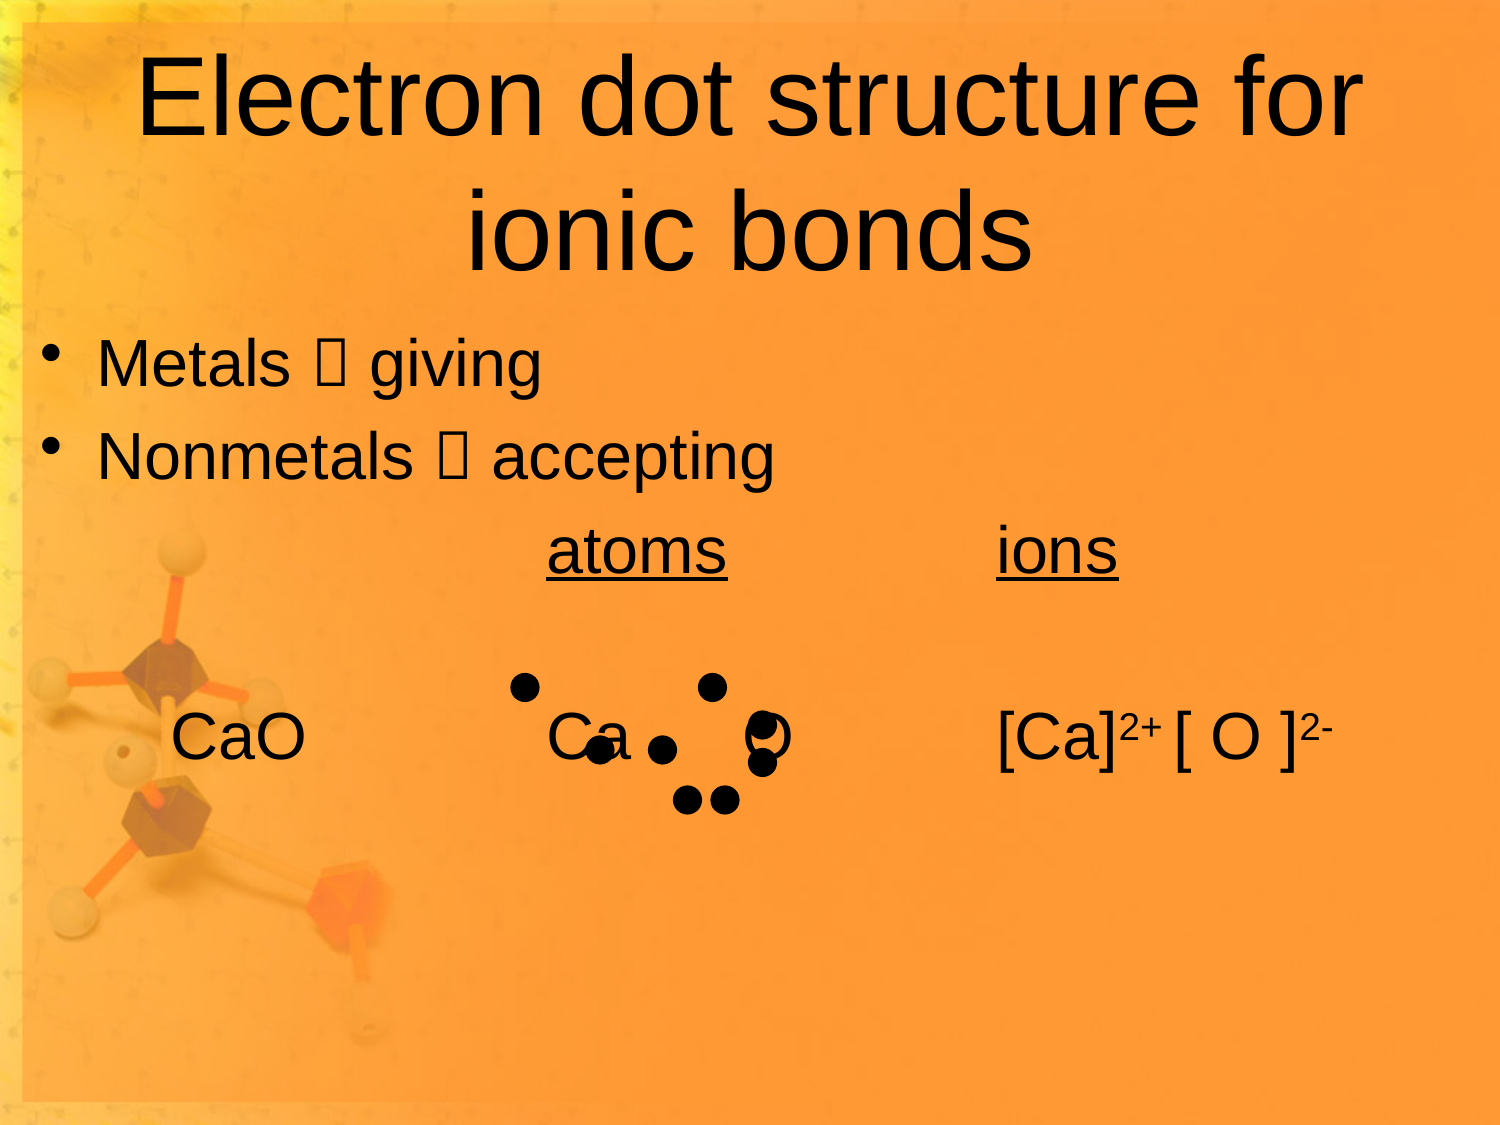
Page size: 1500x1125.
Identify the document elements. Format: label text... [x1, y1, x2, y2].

text_box [510, 672, 540, 703]
text_box [647, 735, 678, 765]
text_box [747, 710, 778, 740]
list Metals  giving Nonmetals  accepting atoms ions CaO Ca O [Ca]2+ [ O ]2- [24, 312, 1463, 1125]
picture [0, 0, 1500, 1125]
text_box [585, 735, 615, 765]
text_box [710, 785, 740, 815]
text_box [672, 785, 703, 815]
text_box [747, 747, 778, 778]
title Electron dot structure for ionic bonds [74, 112, 1425, 301]
text_box [697, 672, 728, 703]
